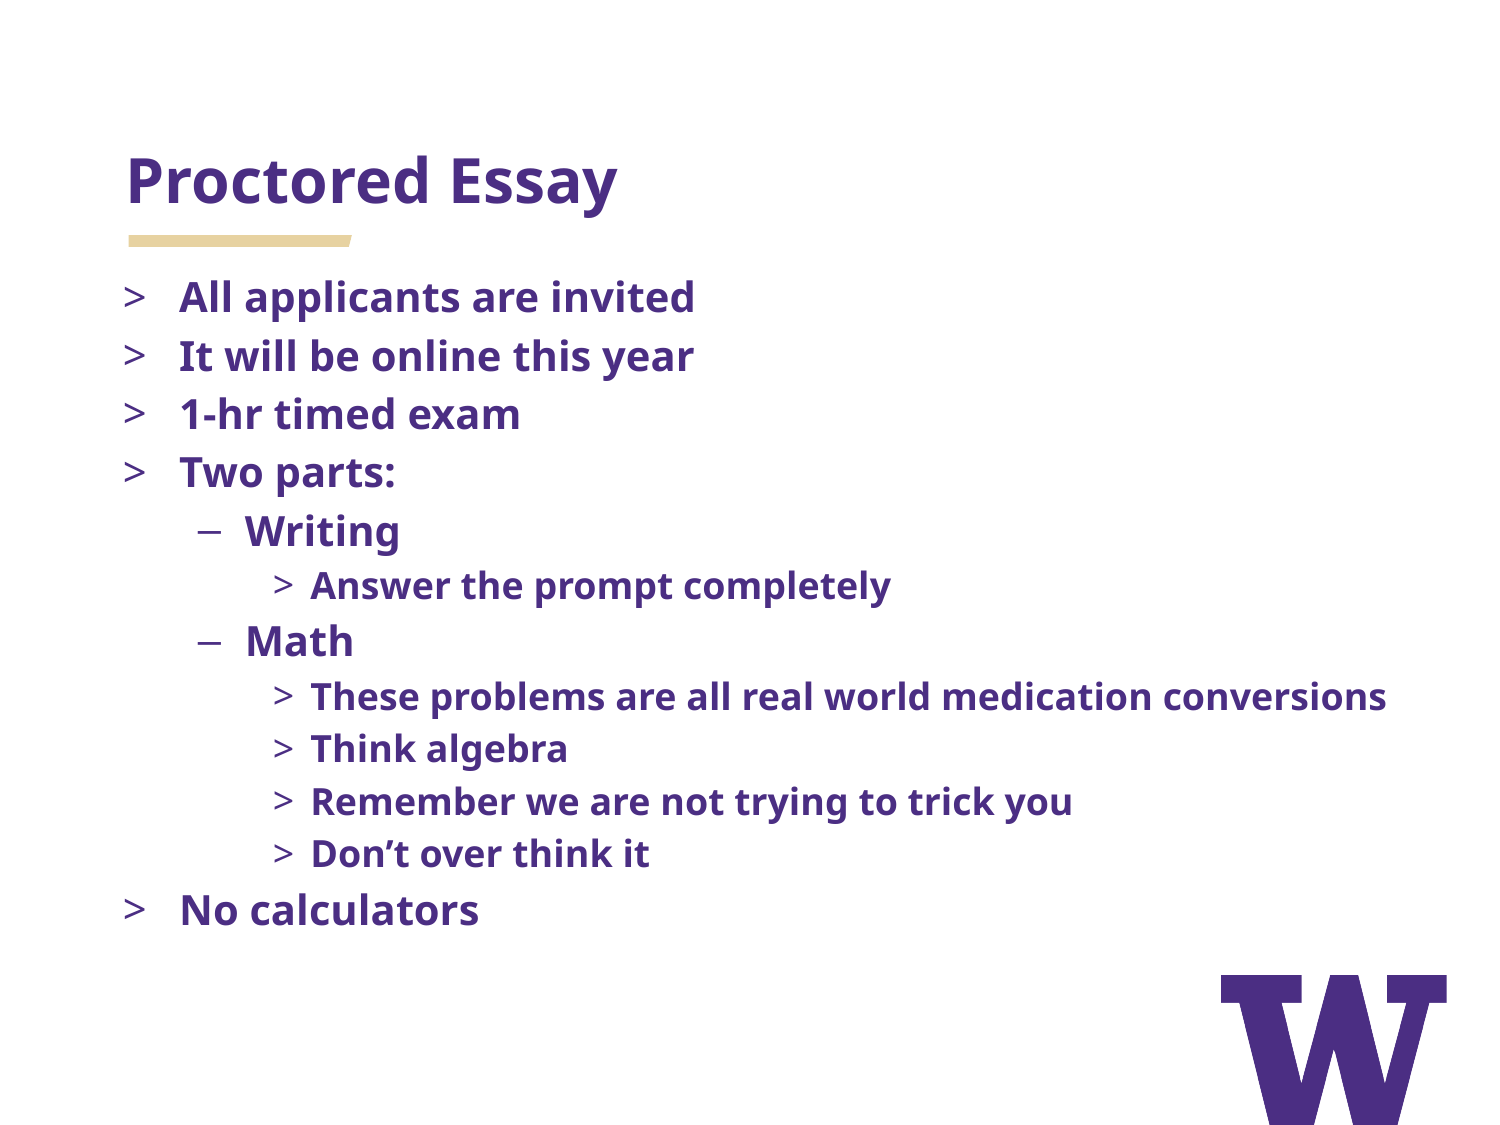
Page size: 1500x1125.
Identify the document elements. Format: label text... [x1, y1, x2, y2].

picture [1221, 975, 1447, 1125]
picture [128, 235, 352, 247]
list All applicants are invited It will be online this year 1-hr timed exam Two parts: Writing Answer the prompt completely Math These problems are all real world medication conversions Think algebra Remember we are not trying to trick you Don’t over think it No calculators [108, 263, 1453, 944]
title Proctored Essay [110, 60, 1453, 224]
